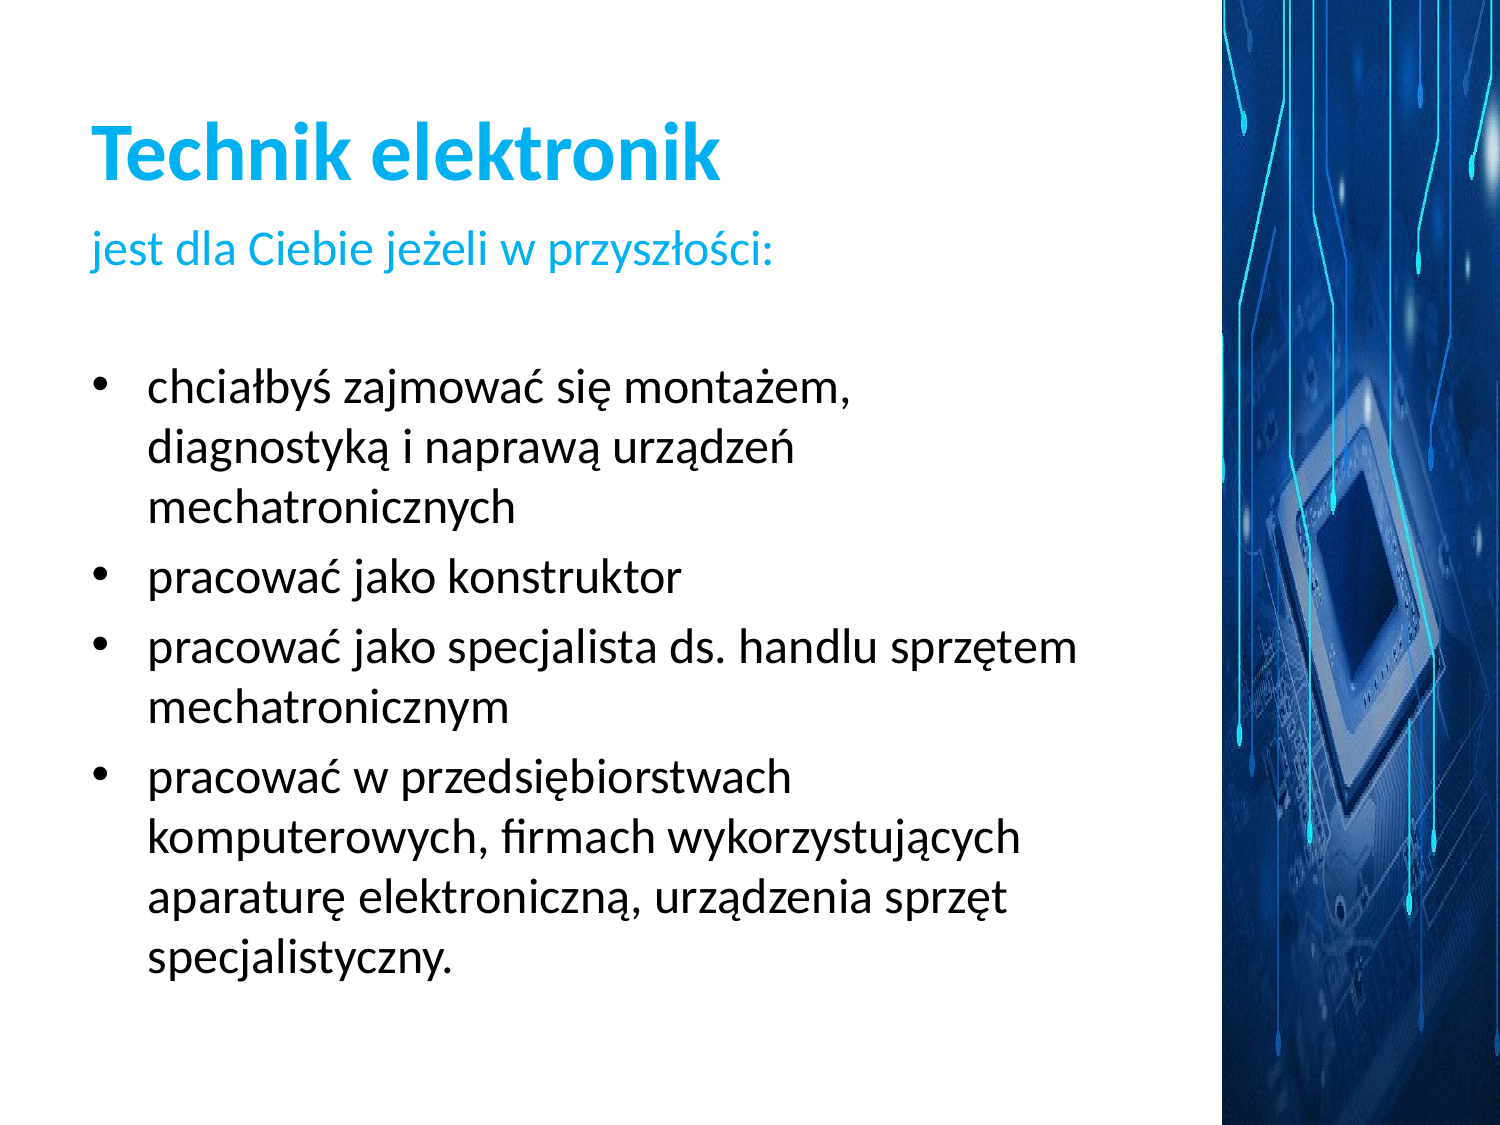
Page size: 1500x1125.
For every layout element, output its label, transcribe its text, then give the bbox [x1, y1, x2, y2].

text_box Technik elektronik [76, 90, 1010, 207]
text_box jest dla Ciebie jeżeli w przyszłości: [76, 208, 797, 284]
text_box chciałbyś zajmować się montażem, diagnostyką i naprawą urządzeń mechatronicznych pracować jako konstruktor pracować jako specjalista ds. handlu sprzętem mechatronicznym pracować w przedsiębiorstwach komputerowych, firmach wykorzystujących aparaturę elektroniczną, urządzenia sprzęt specjalistyczny. [76, 290, 1114, 1006]
picture [1222, 0, 1500, 1125]
